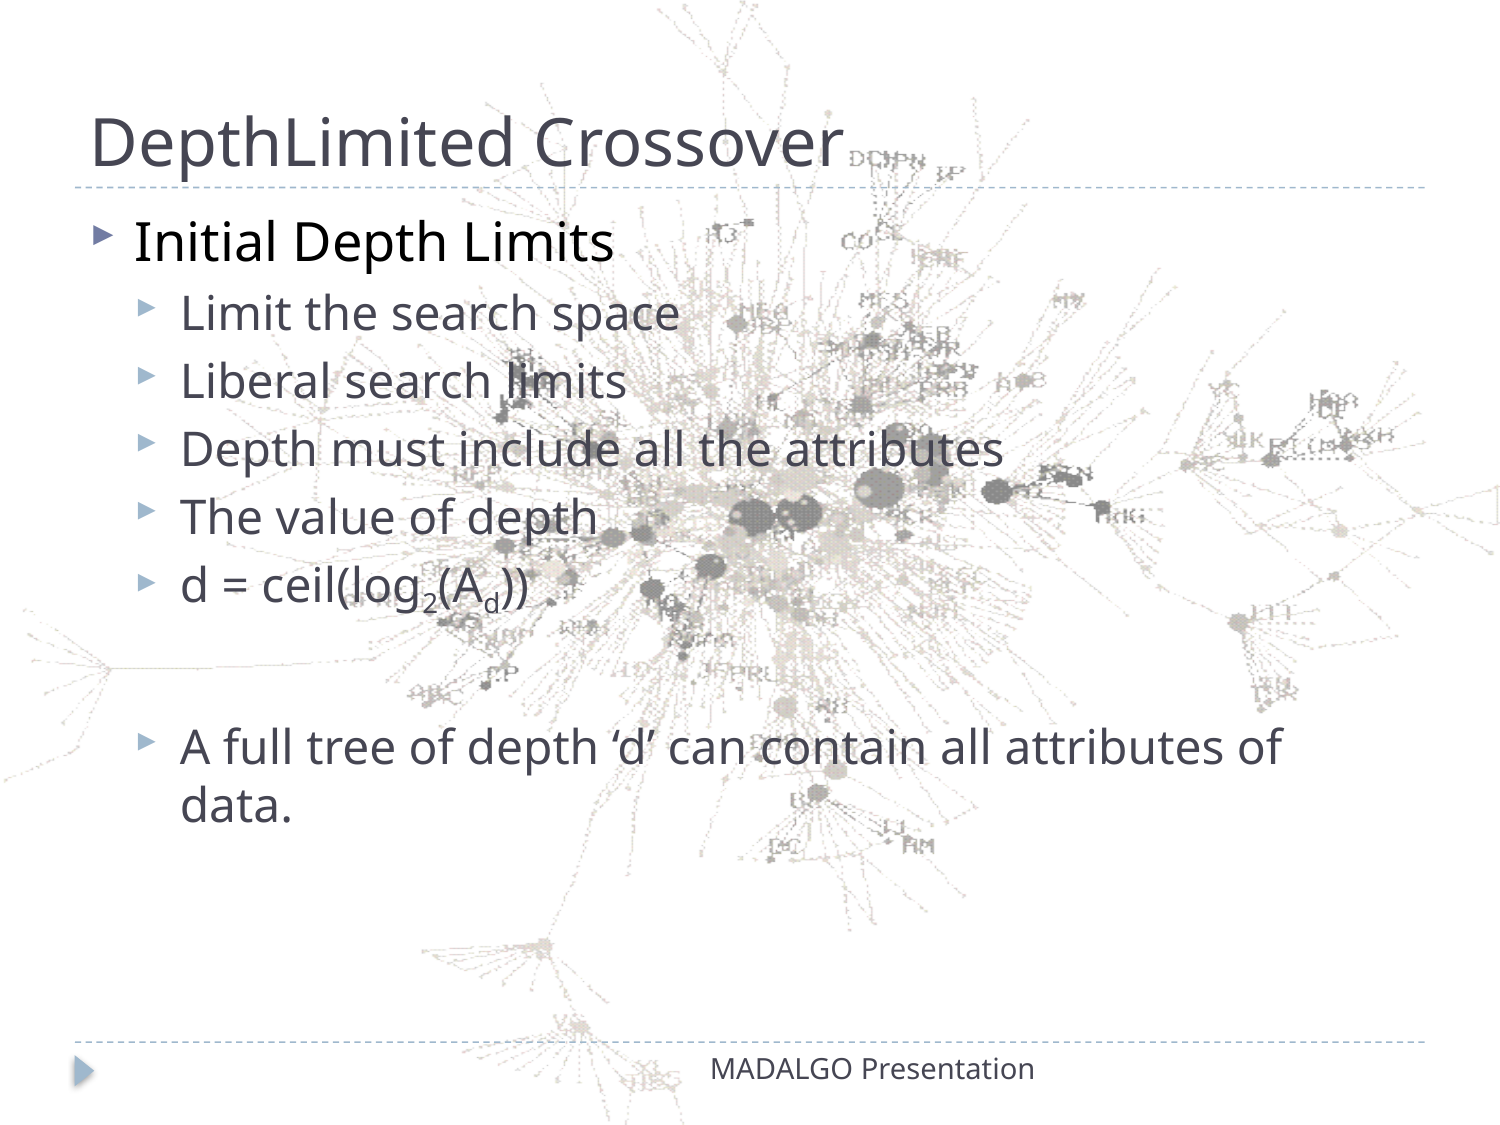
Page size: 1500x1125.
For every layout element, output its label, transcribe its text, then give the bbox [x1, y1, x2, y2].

list Initial Depth Limits Limit the search space Liberal search limits Depth must include all the attributes The value of depth d = ceil(log2(Ad)) A full tree of depth ‘d’ can contain all attributes of data. [75, 200, 1425, 1010]
title DepthLimited Crossover [75, 24, 1425, 188]
footer MADALGO Presentation [475, 1042, 1051, 1103]
